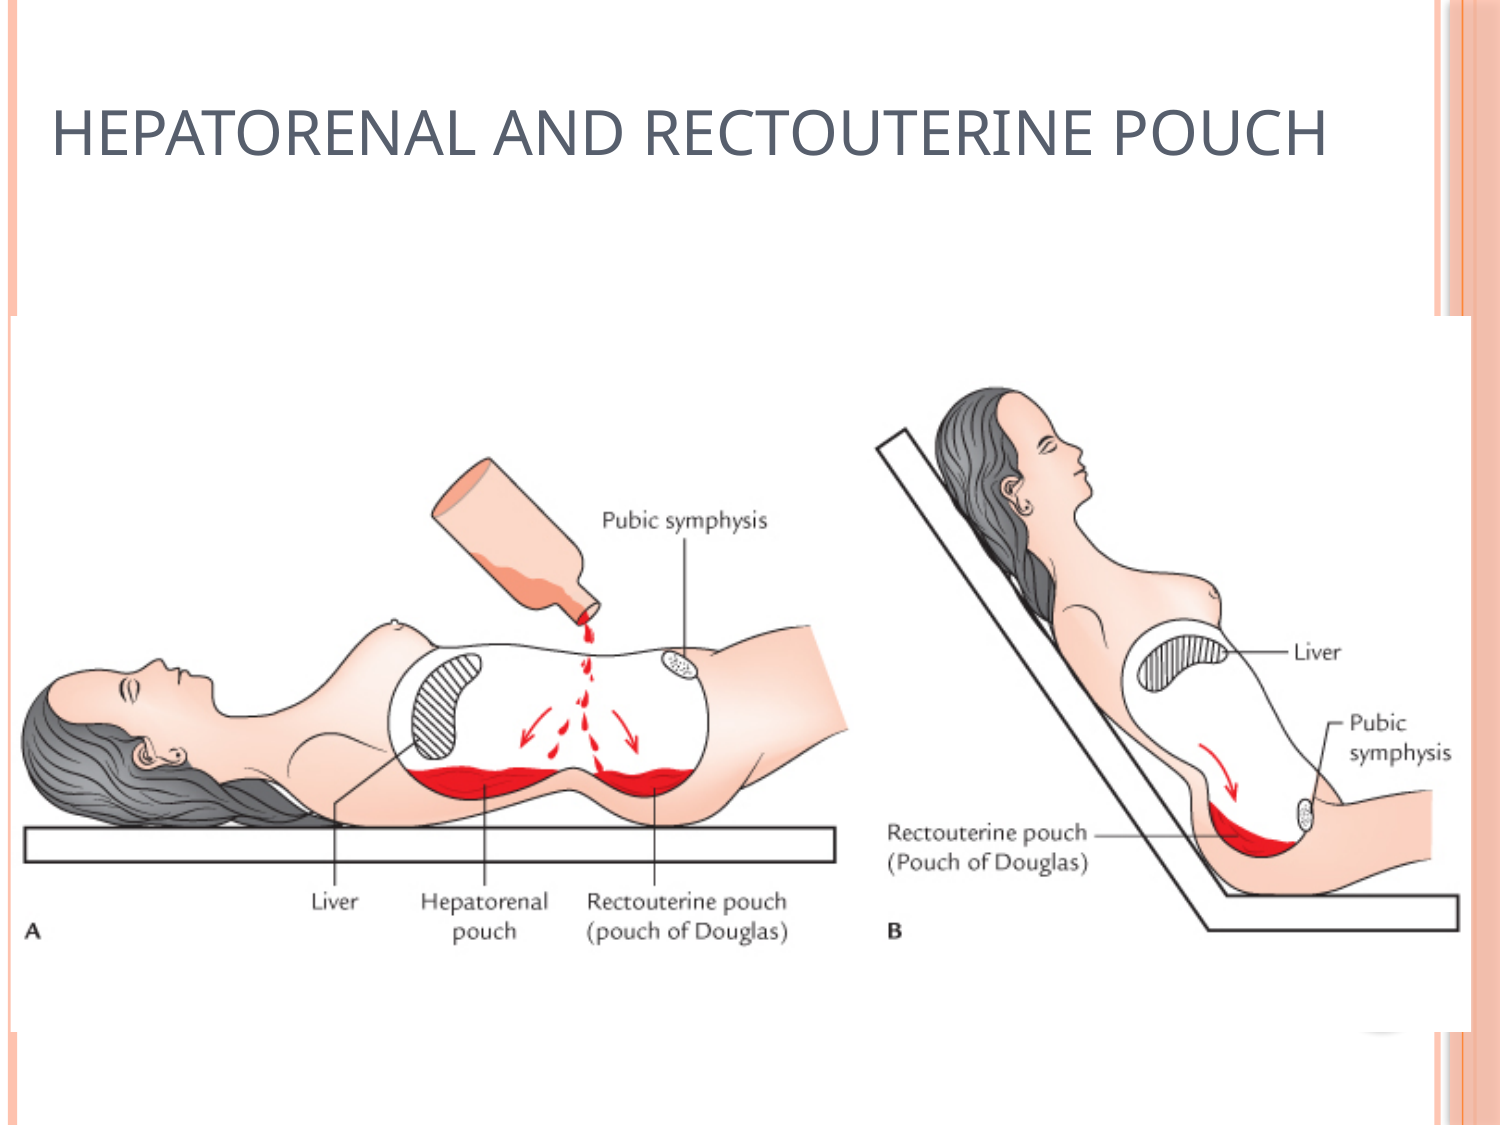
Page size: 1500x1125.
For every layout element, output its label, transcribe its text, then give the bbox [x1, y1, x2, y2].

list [10, 315, 1472, 1032]
title Hepatorenal and rectouterine pouch [35, 45, 1418, 176]
